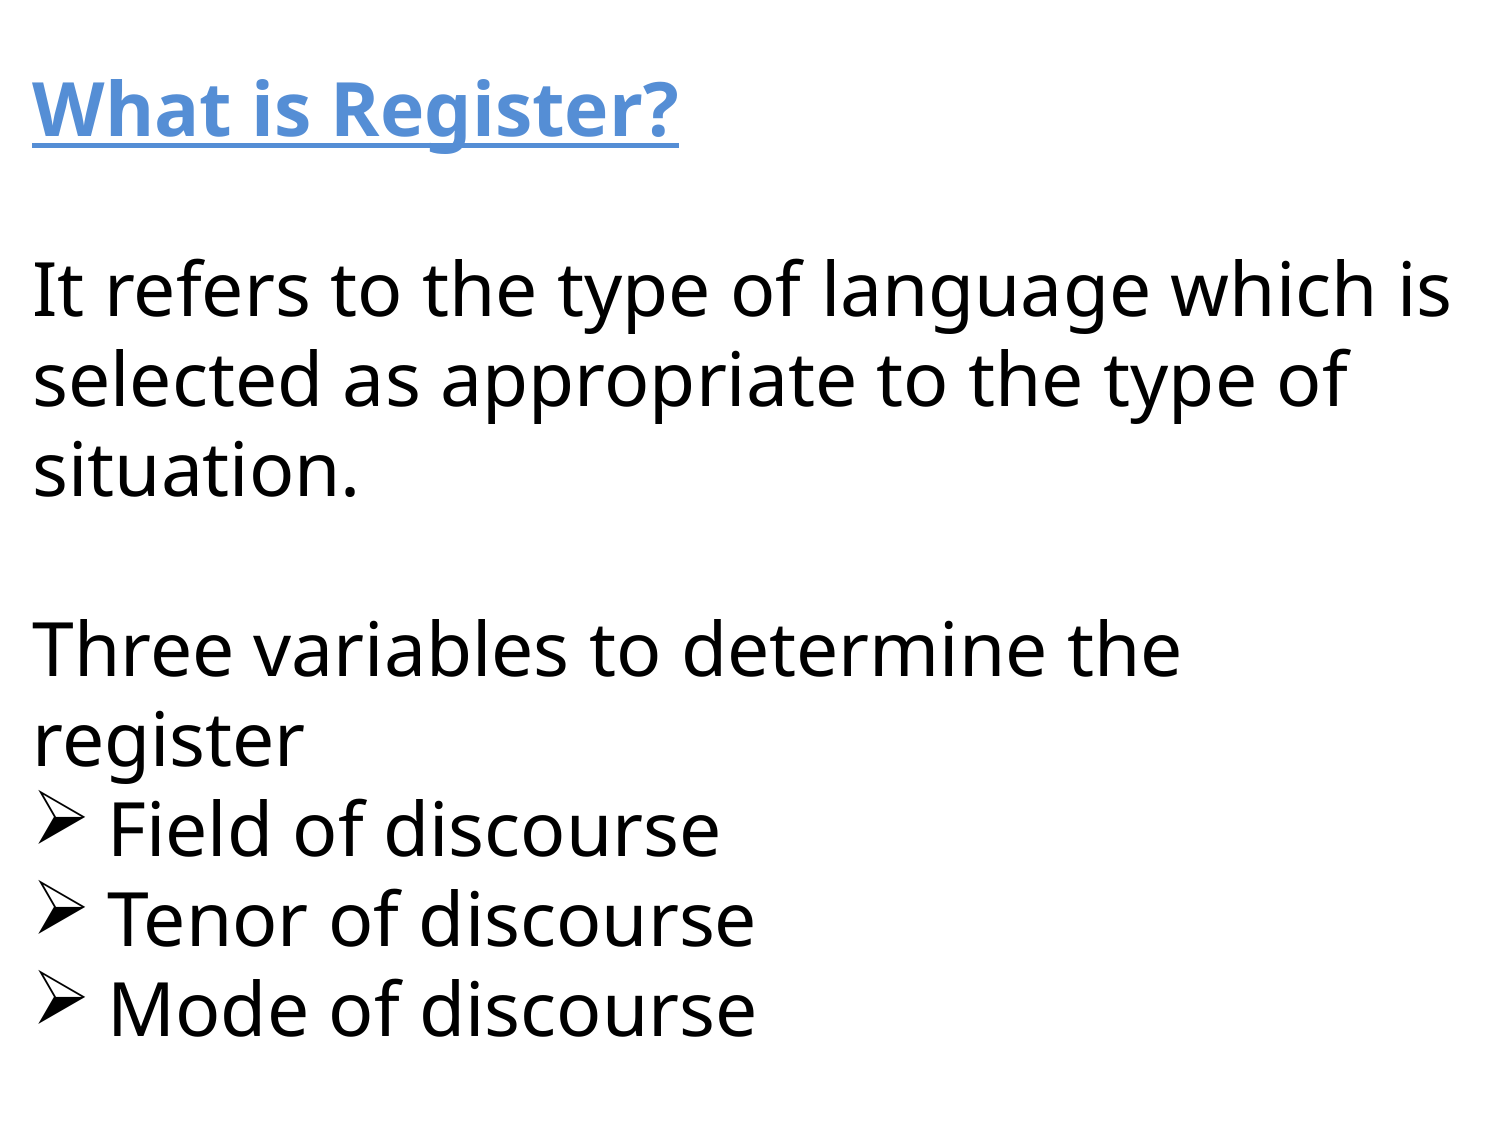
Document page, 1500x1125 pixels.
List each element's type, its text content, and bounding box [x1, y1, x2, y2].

text_box What is Register? It refers to the type of language which is selected as appropriate to the type of situation. Three variables to determine the register Field of discourse Tenor of discourse Mode of discourse [17, 54, 1471, 1125]
